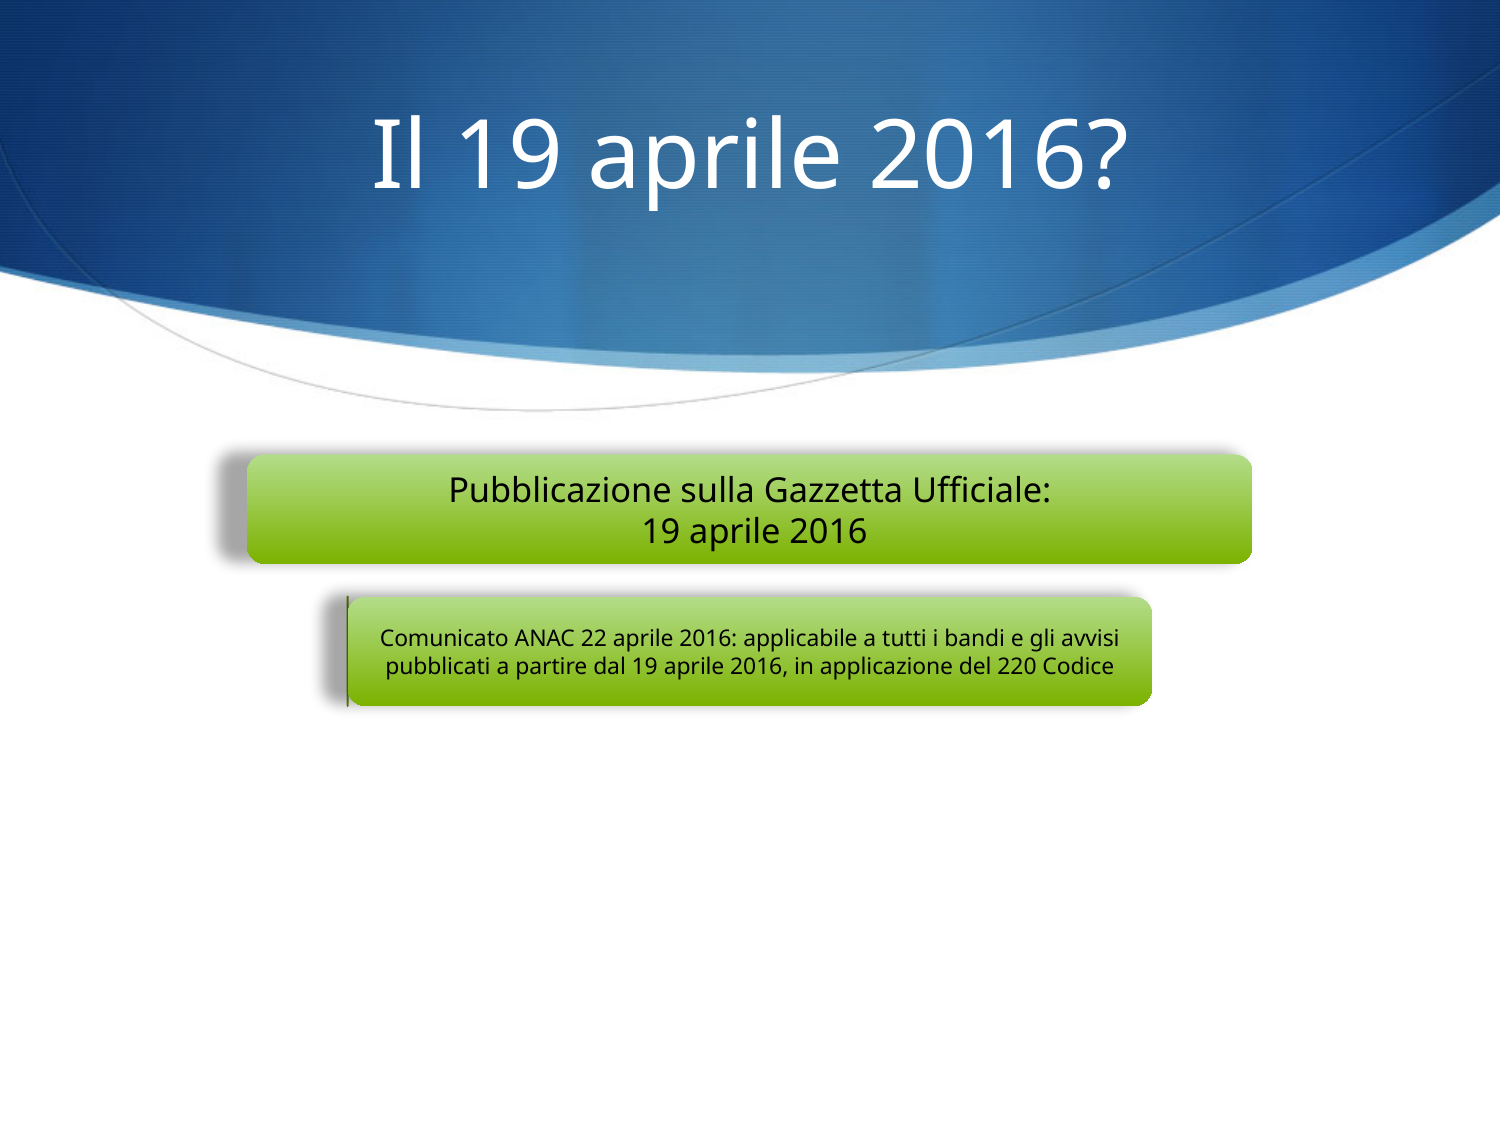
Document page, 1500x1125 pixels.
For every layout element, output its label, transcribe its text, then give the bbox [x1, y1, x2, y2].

picture [0, 0, 1500, 1125]
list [120, 453, 1379, 991]
title Il 19 aprile 2016? [74, 56, 1426, 245]
